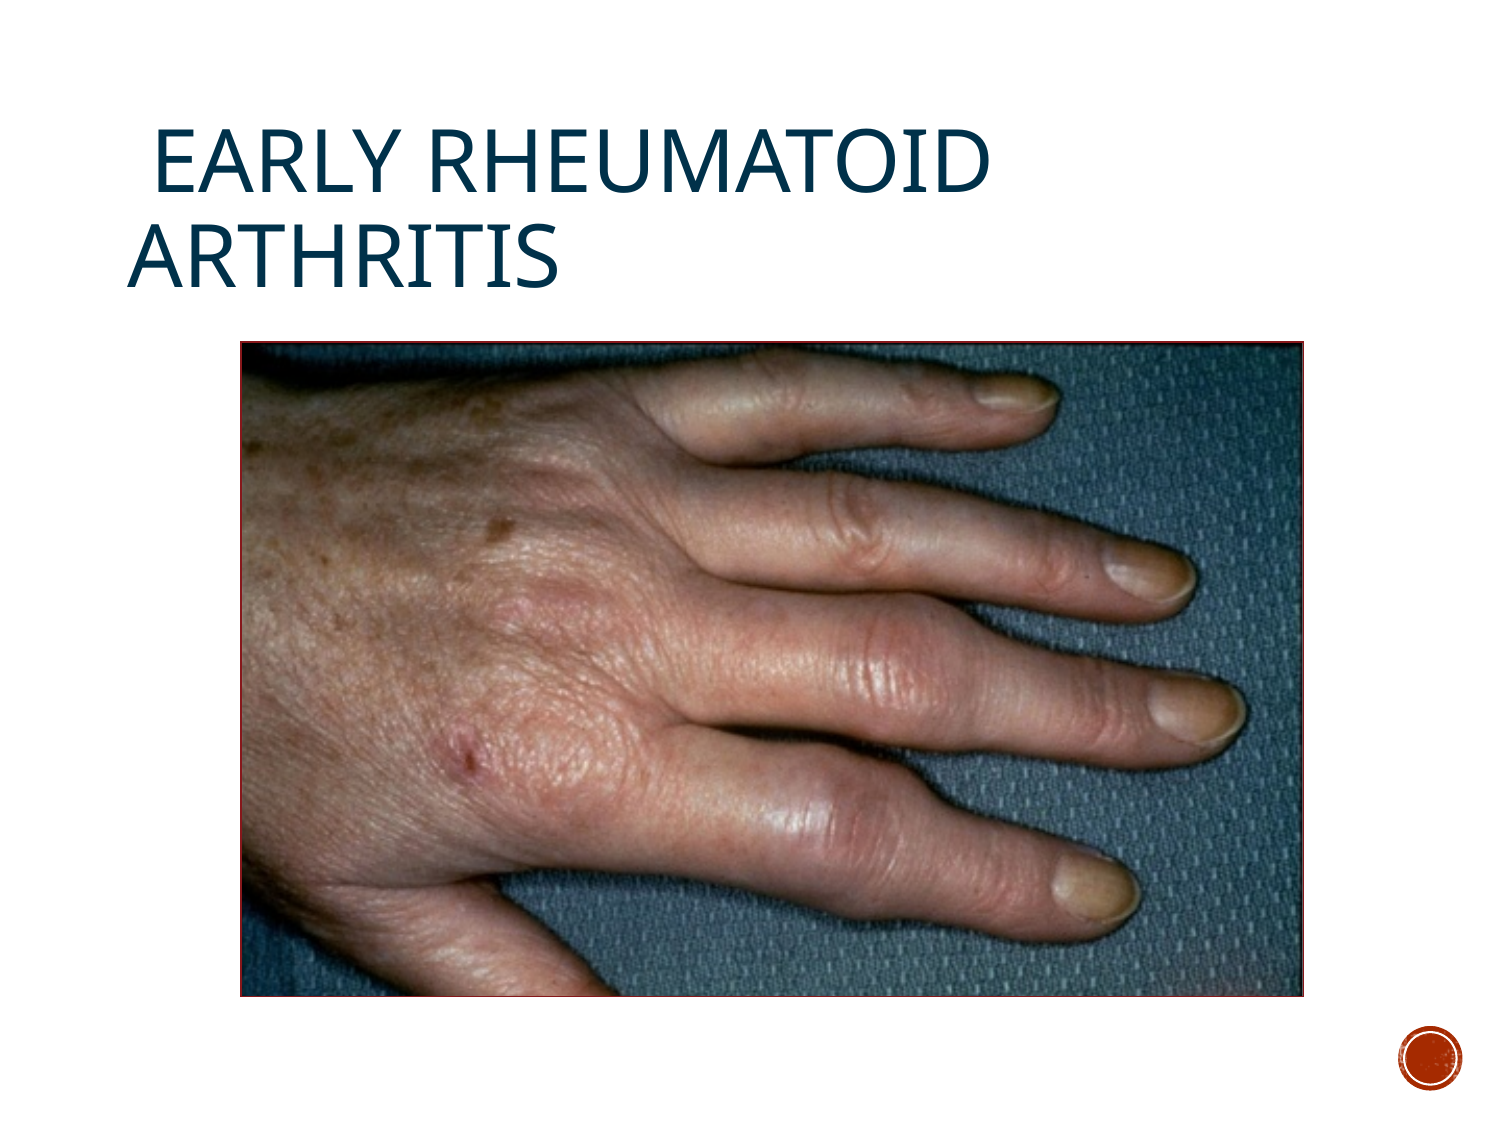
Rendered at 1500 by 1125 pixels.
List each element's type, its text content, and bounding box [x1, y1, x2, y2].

picture [242, 343, 1303, 996]
title Early Rheumatoid Arthritis [112, 79, 1388, 344]
